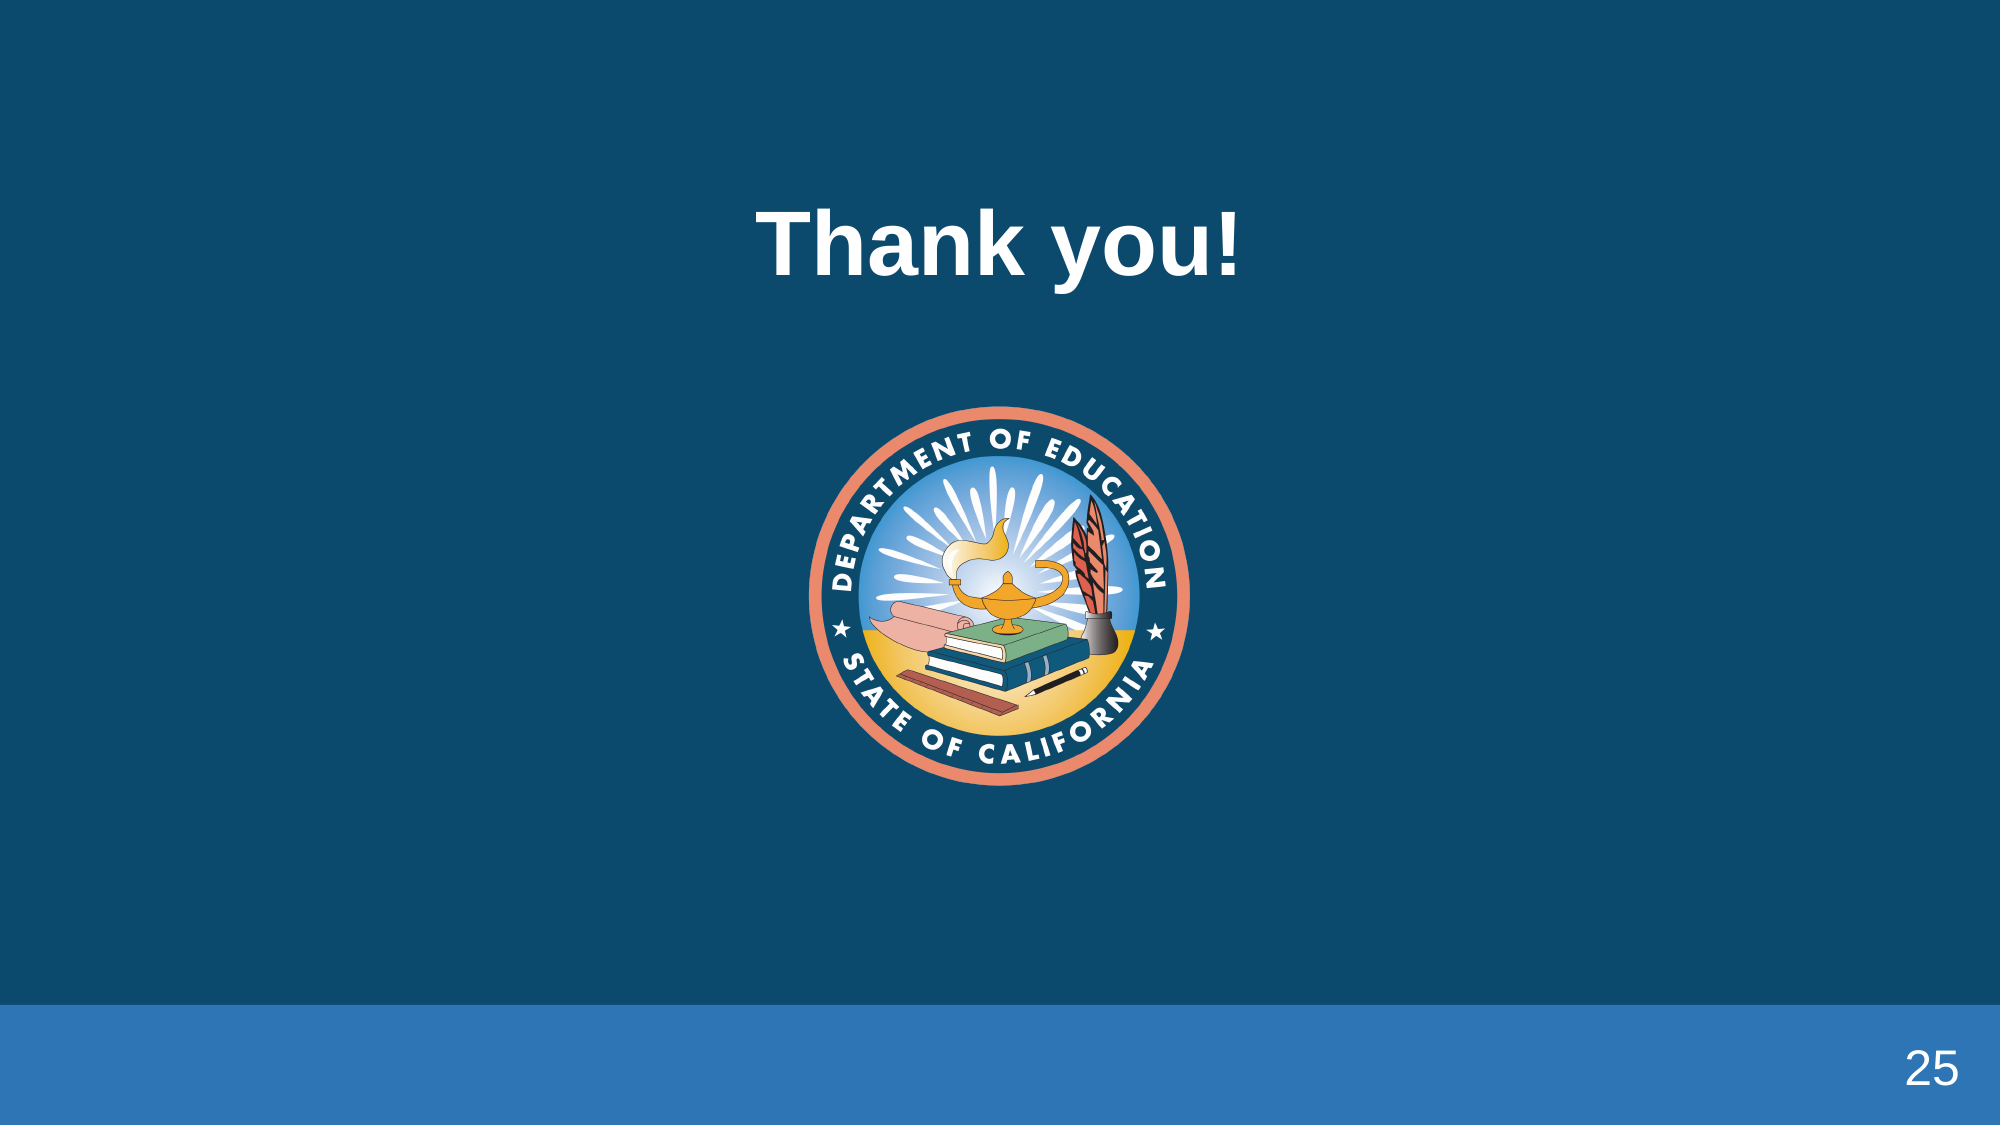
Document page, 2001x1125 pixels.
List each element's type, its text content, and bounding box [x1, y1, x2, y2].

title Thank you! [24, 136, 1975, 354]
picture [806, 401, 1194, 792]
slide_number 25 [1524, 1035, 1975, 1095]
